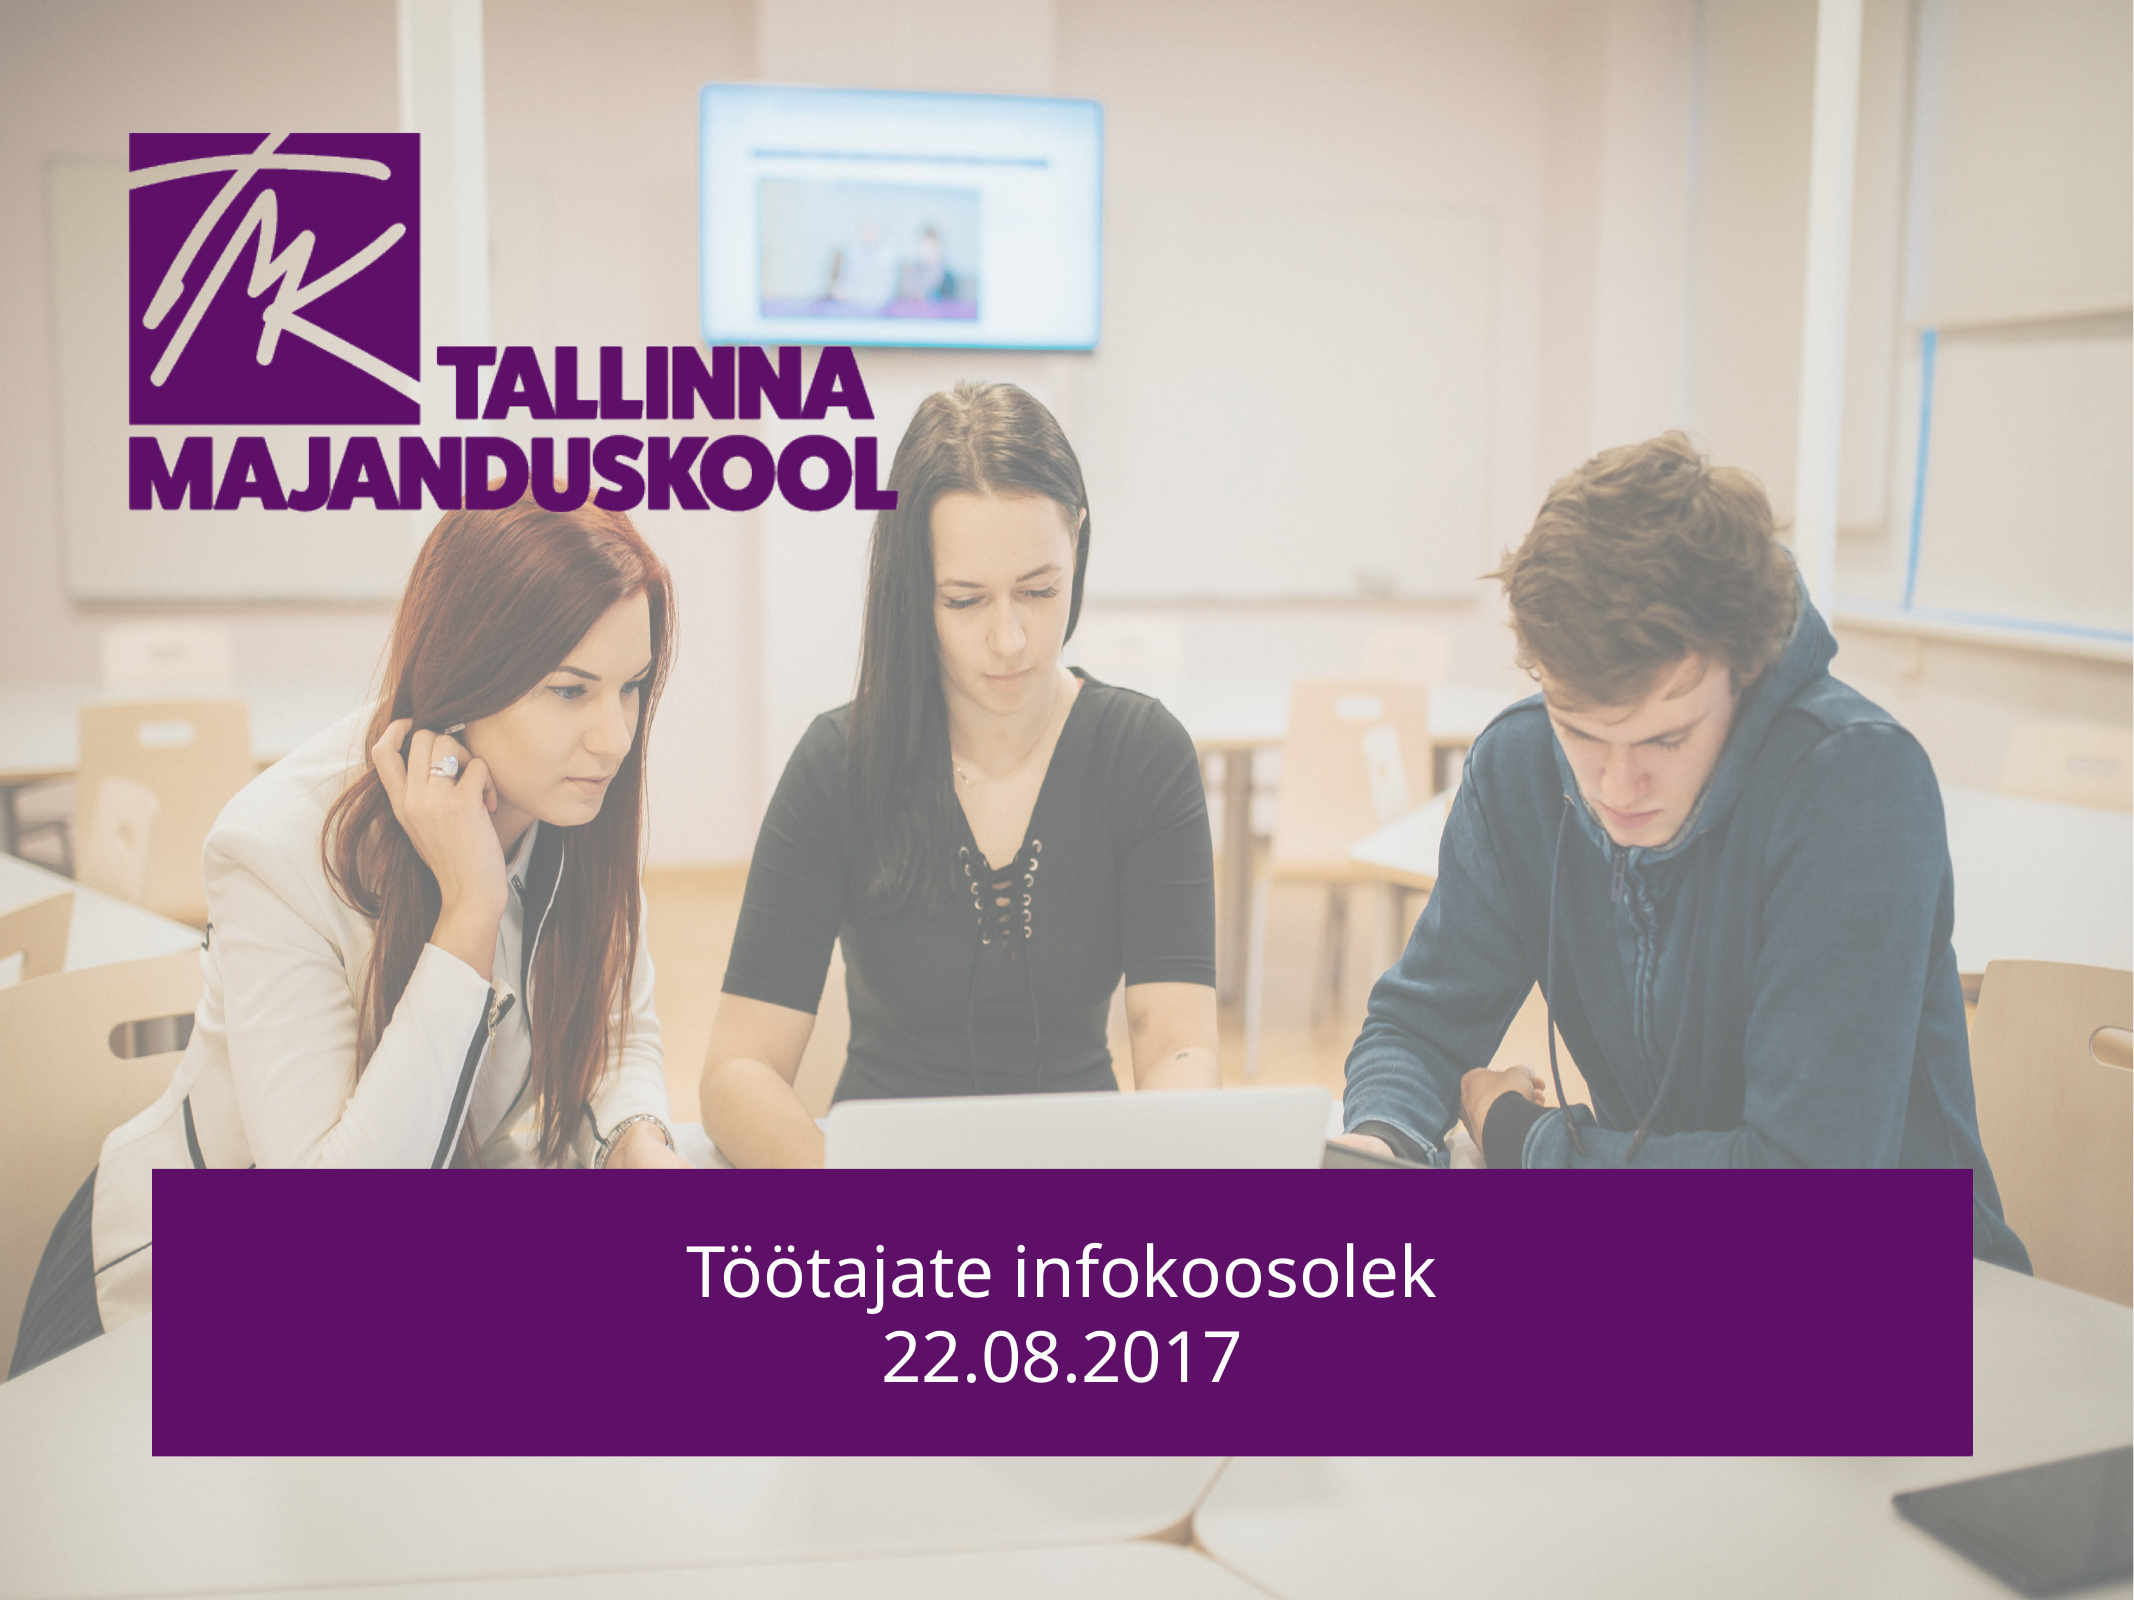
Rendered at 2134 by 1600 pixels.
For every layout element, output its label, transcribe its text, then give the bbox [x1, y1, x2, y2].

list Töötajate infokoosolek 22.08.2017 [151, 1168, 1974, 1456]
picture [110, 114, 906, 532]
